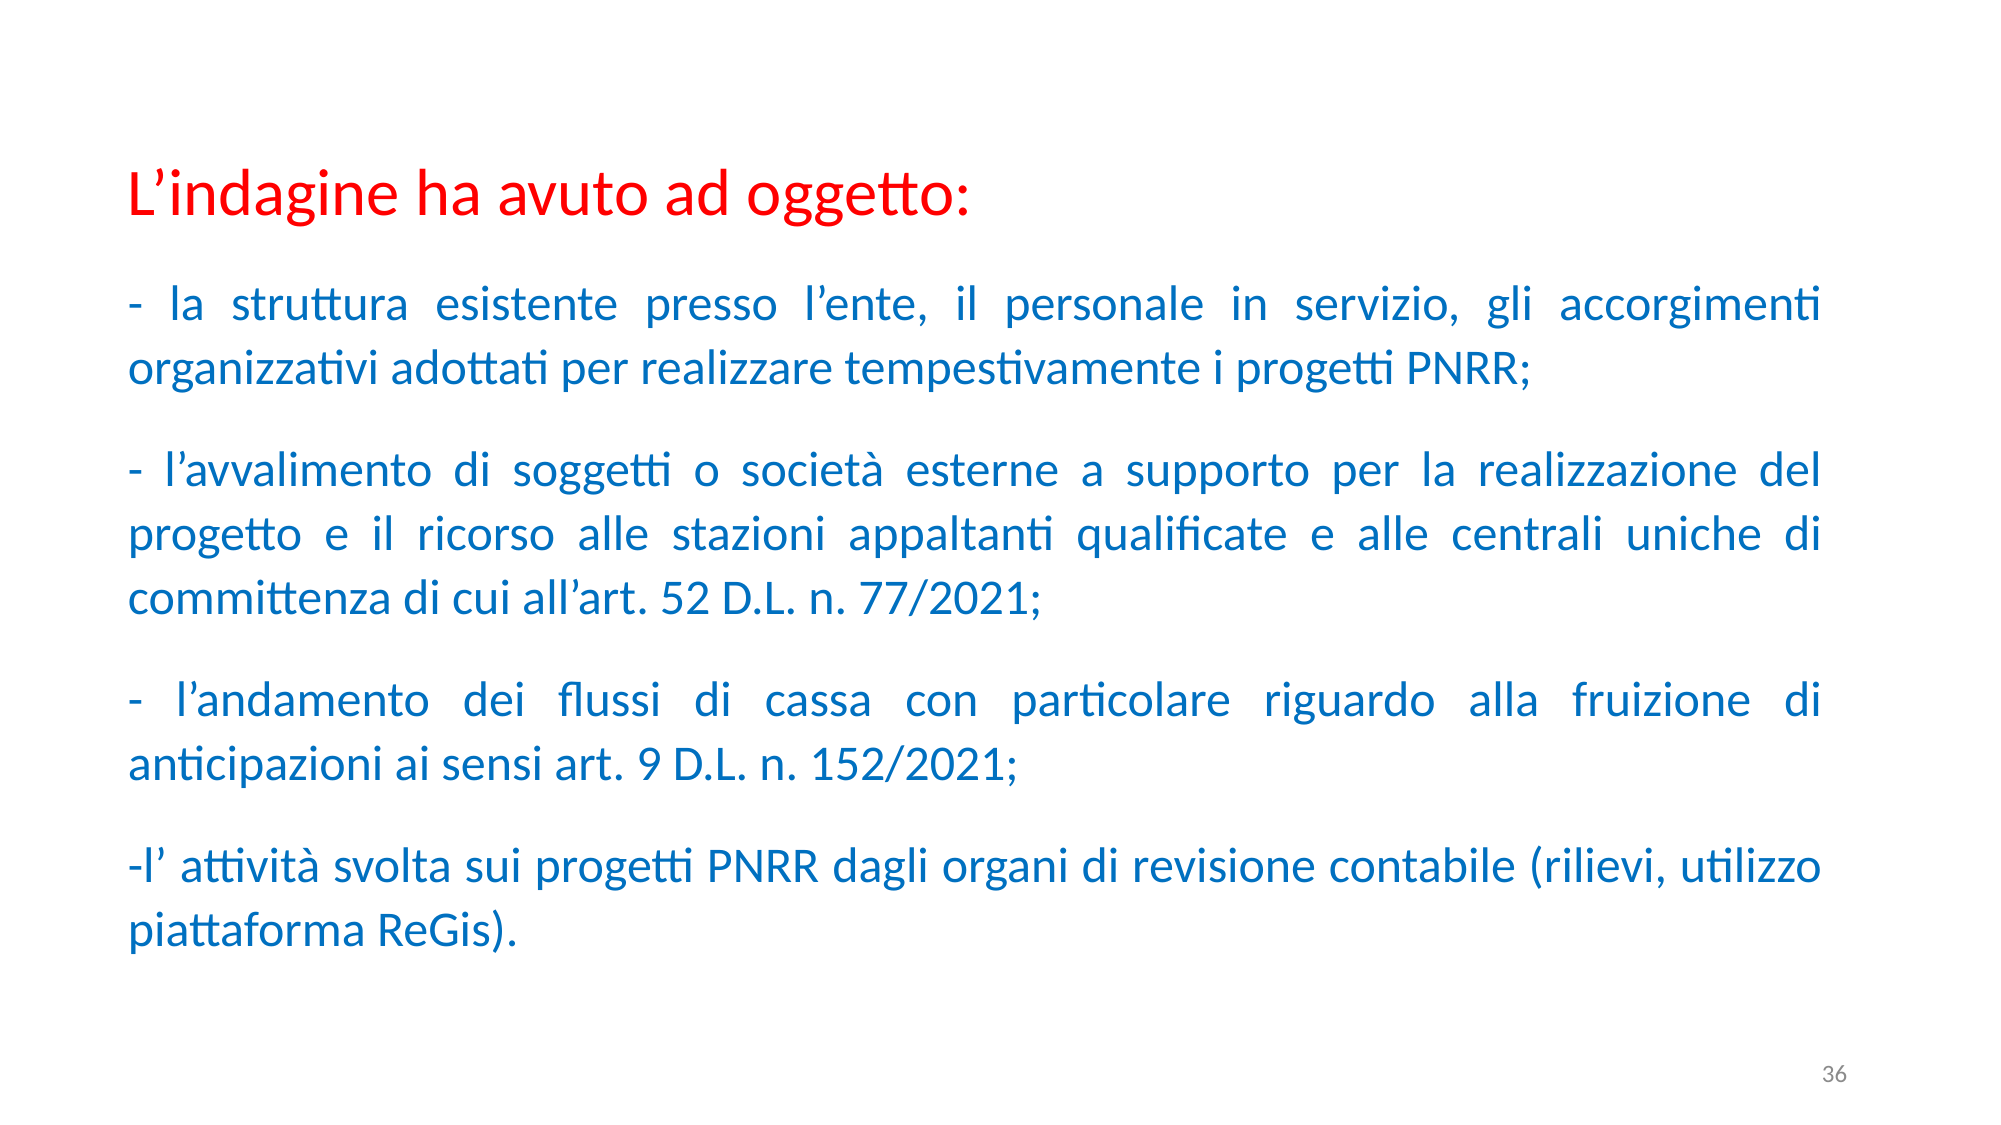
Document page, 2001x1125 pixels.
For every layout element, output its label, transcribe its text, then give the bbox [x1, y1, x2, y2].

slide_number 36 [1412, 1042, 1863, 1103]
list L’indagine ha avuto ad oggetto: - la struttura esistente presso l’ente, il personale in servizio, gli accorgimenti organizzativi adottati per realizzare tempestivamente i progetti PNRR; - l’avvalimento di soggetti o società esterne a supporto per la realizzazione del progetto e il ricorso alle stazioni appaltanti qualificate e alle centrali uniche di committenza di cui all’art. 52 D.L. n. 77/2021; - l’andamento dei flussi di cassa con particolare riguardo alla fruizione di anticipazioni ai sensi art. 9 D.L. n. 152/2021; -l’ attività svolta sui progetti PNRR dagli organi di revisione contabile (rilievi, utilizzo piattaforma ReGis). [112, 53, 1838, 942]
